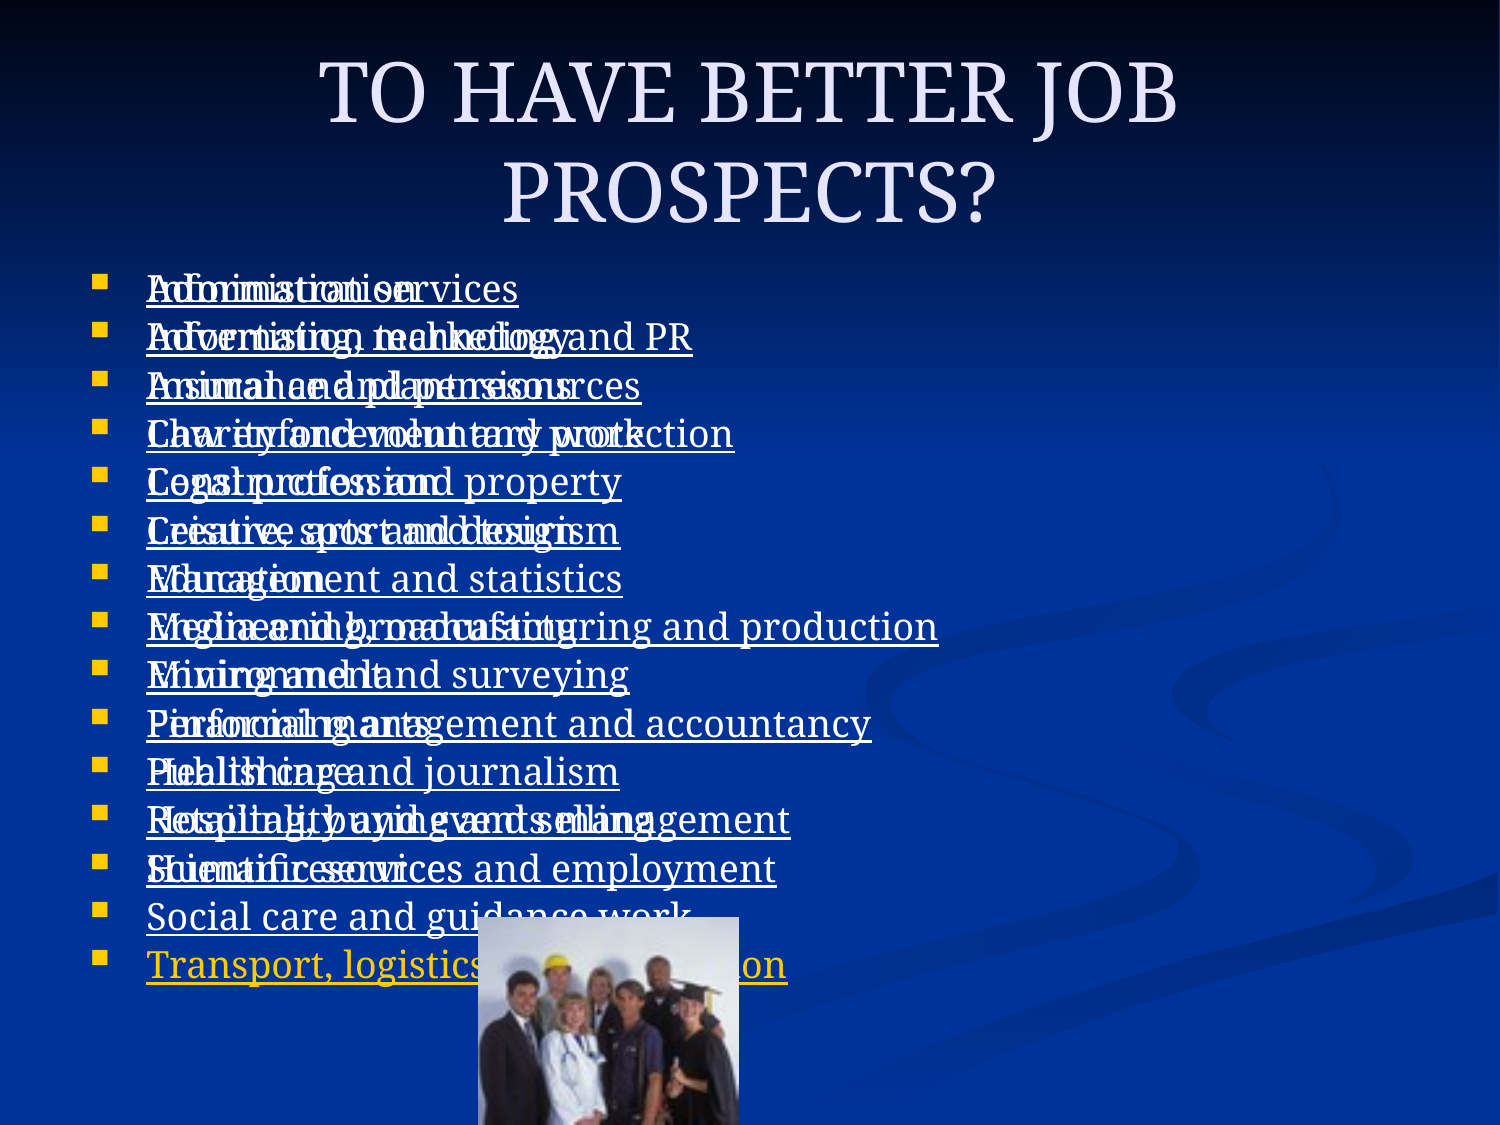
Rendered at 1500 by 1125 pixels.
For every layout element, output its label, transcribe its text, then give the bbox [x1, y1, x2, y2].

picture [478, 916, 739, 1125]
title TO HAVE BETTER JOB PROSPECTS? [75, 45, 1425, 233]
list Information services Information technology Insurance and pensions Law enforcement and protection Legal profession Leisure, sport and tourism Management and statistics Media and broadcasting Mining and land surveying Performing arts Publishing and journalism Retailing, buying and selling Scientific services Social care and guidance work Transport, logistics and distribution [75, 262, 1425, 1005]
